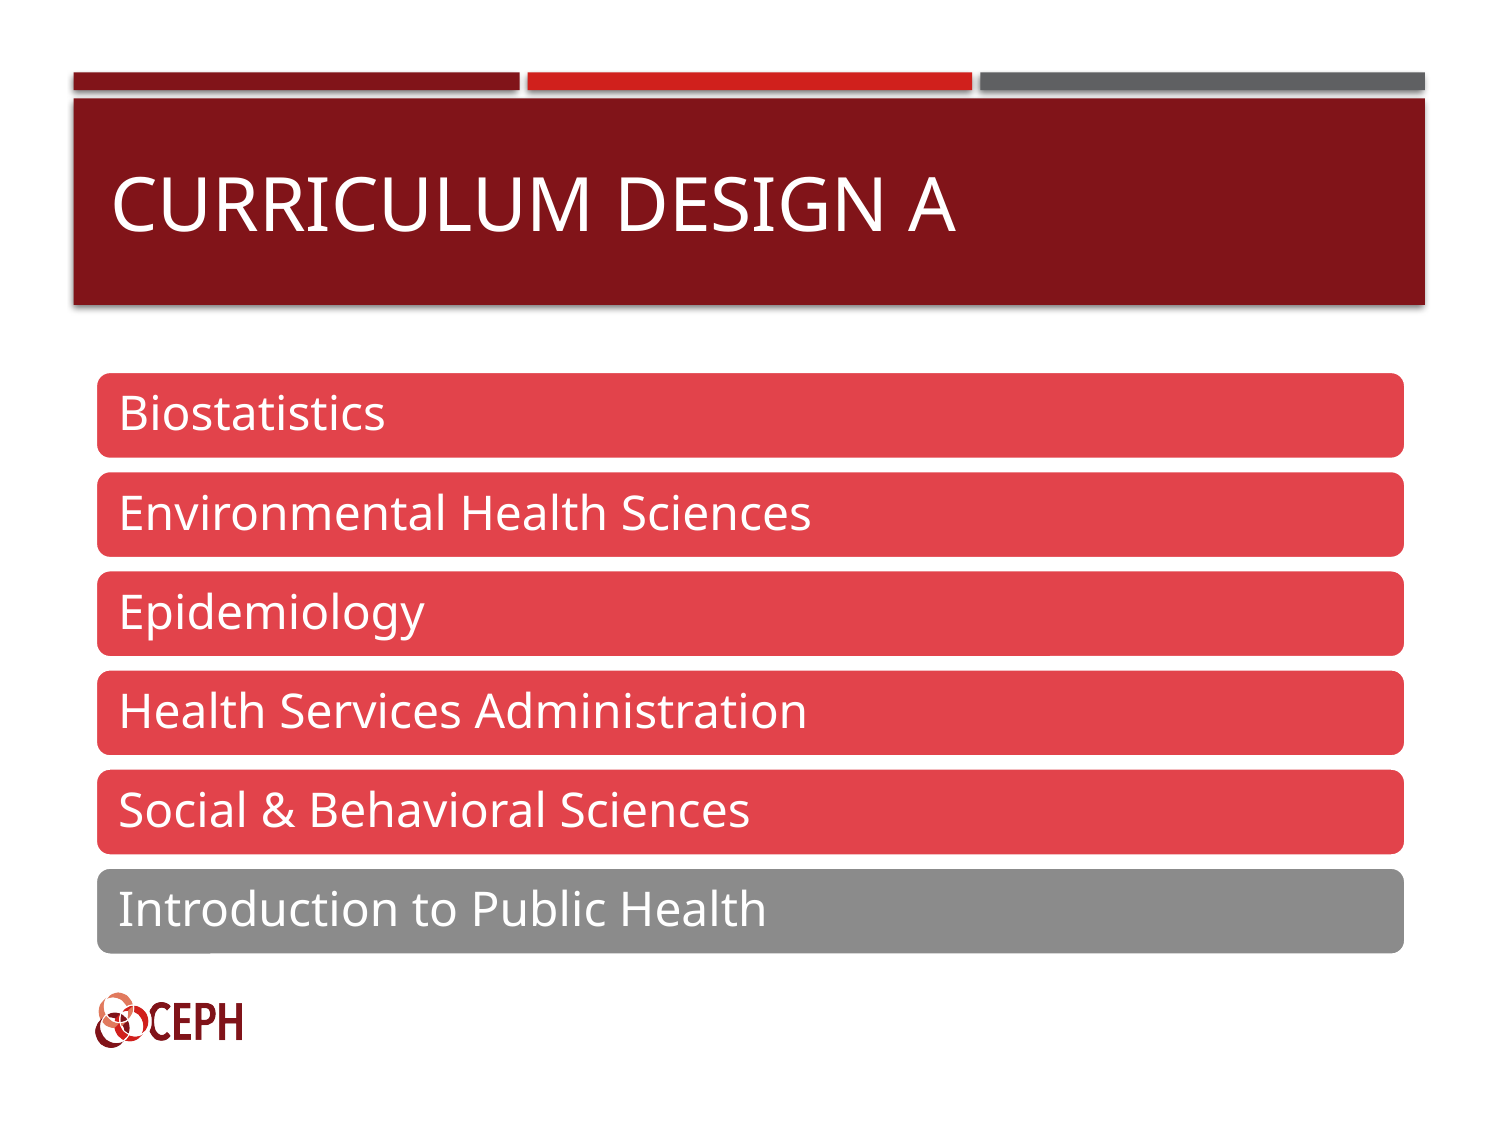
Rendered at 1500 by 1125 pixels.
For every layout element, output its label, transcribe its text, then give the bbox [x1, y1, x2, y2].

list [94, 364, 1407, 962]
title Curriculum Design A [95, 112, 1406, 291]
picture [95, 992, 242, 1048]
